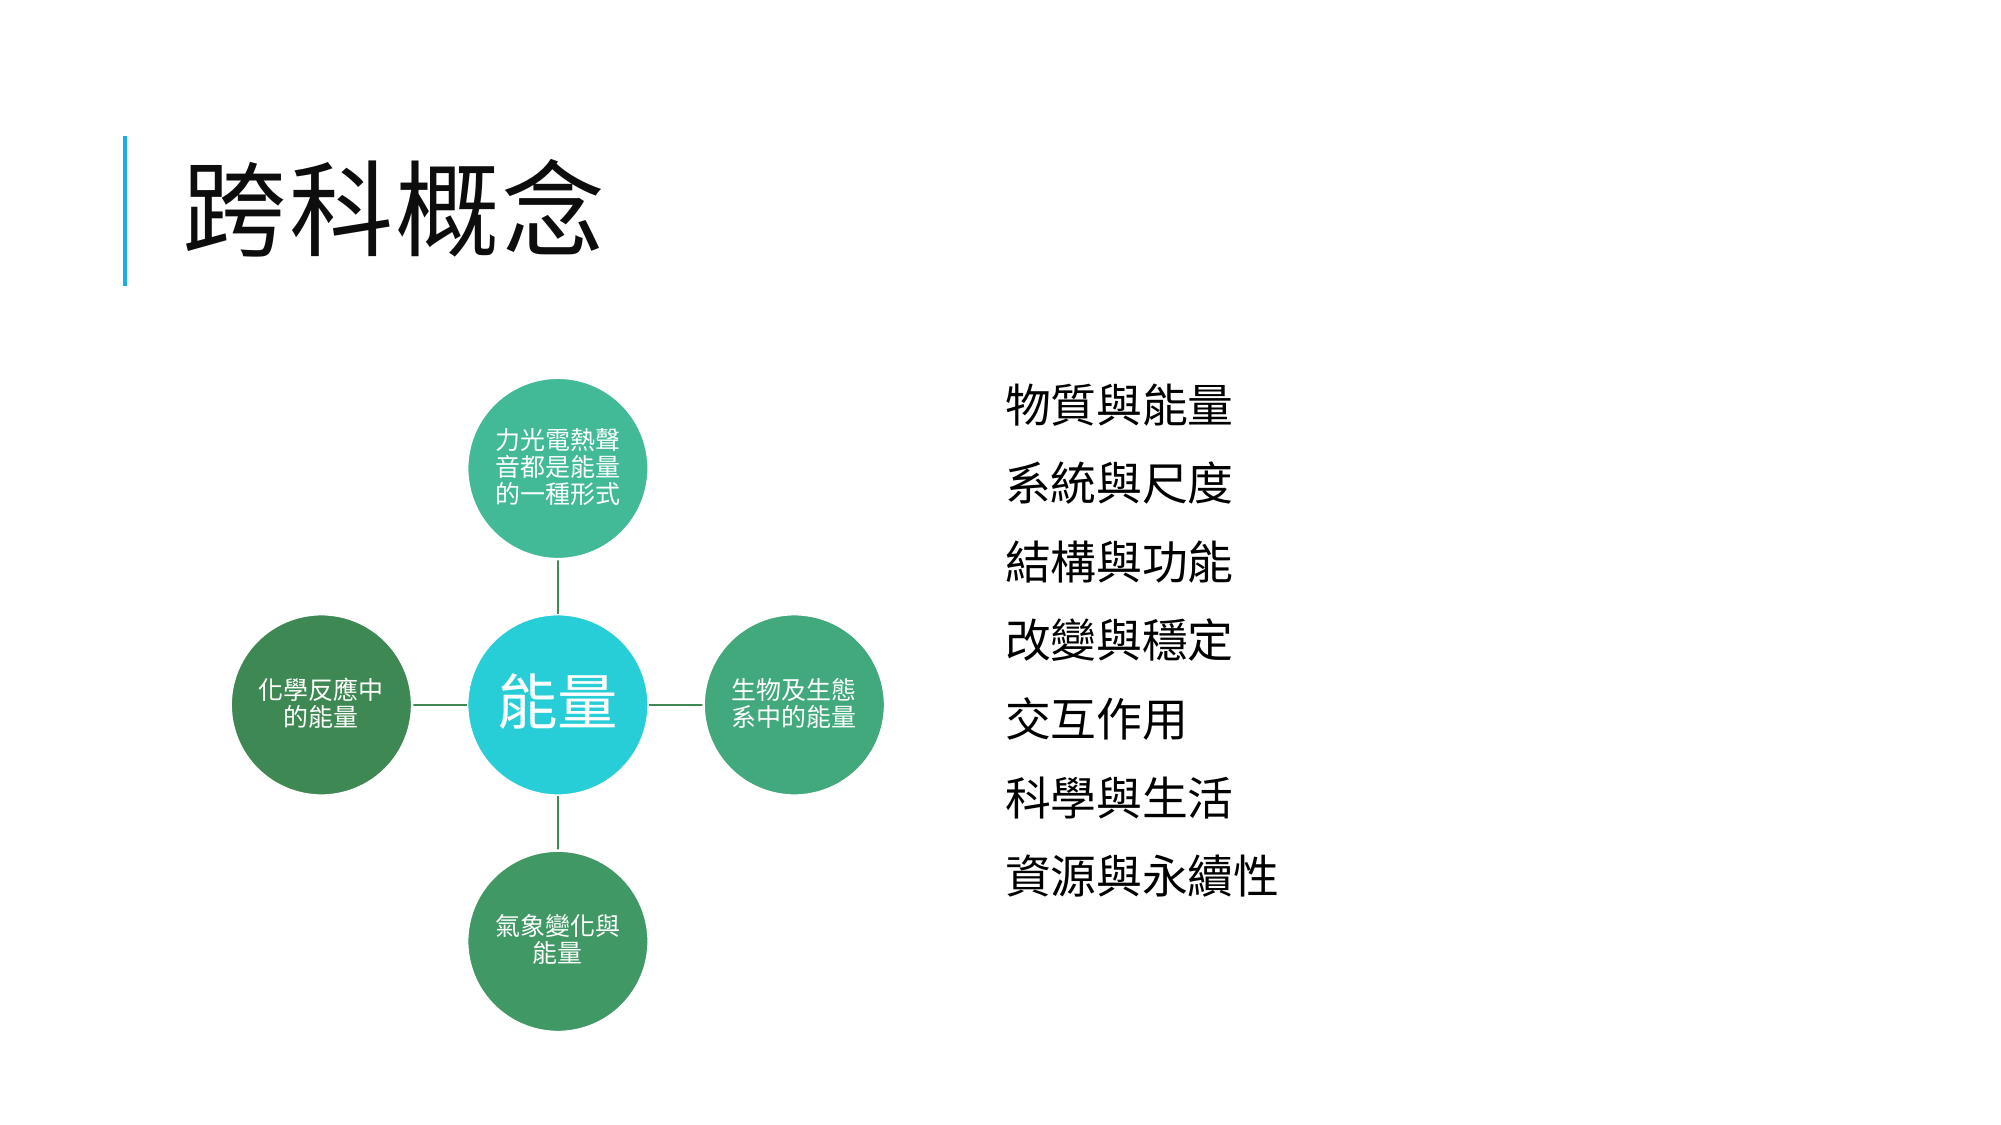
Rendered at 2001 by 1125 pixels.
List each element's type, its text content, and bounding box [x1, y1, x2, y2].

list 物質與能量 系統與尺度 結構與功能 改變與穩定 交互作用 科學與生活 資源與永續性 [982, 375, 1763, 1035]
title 跨科概念 [168, 96, 1763, 342]
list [167, 374, 949, 1036]
